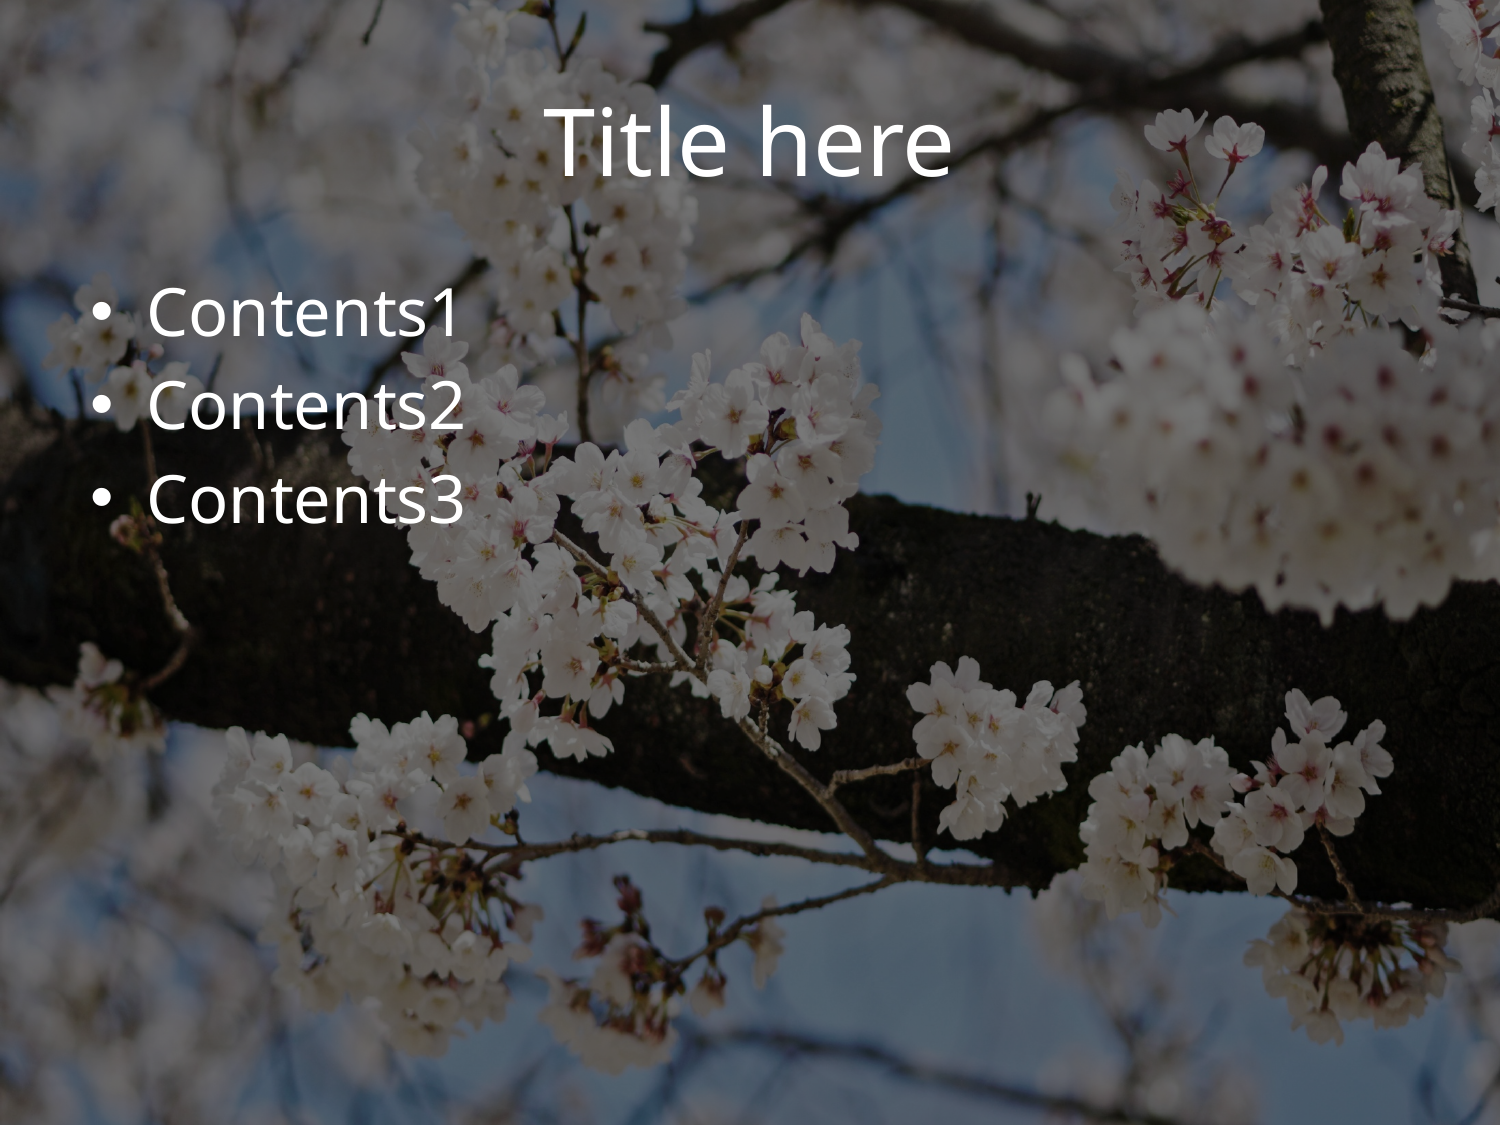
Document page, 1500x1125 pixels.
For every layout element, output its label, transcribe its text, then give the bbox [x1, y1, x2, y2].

list Contents1 Contents2 Contents3 [75, 262, 1425, 1005]
text_box [0, 0, 1500, 1125]
title Title here [75, 45, 1425, 233]
